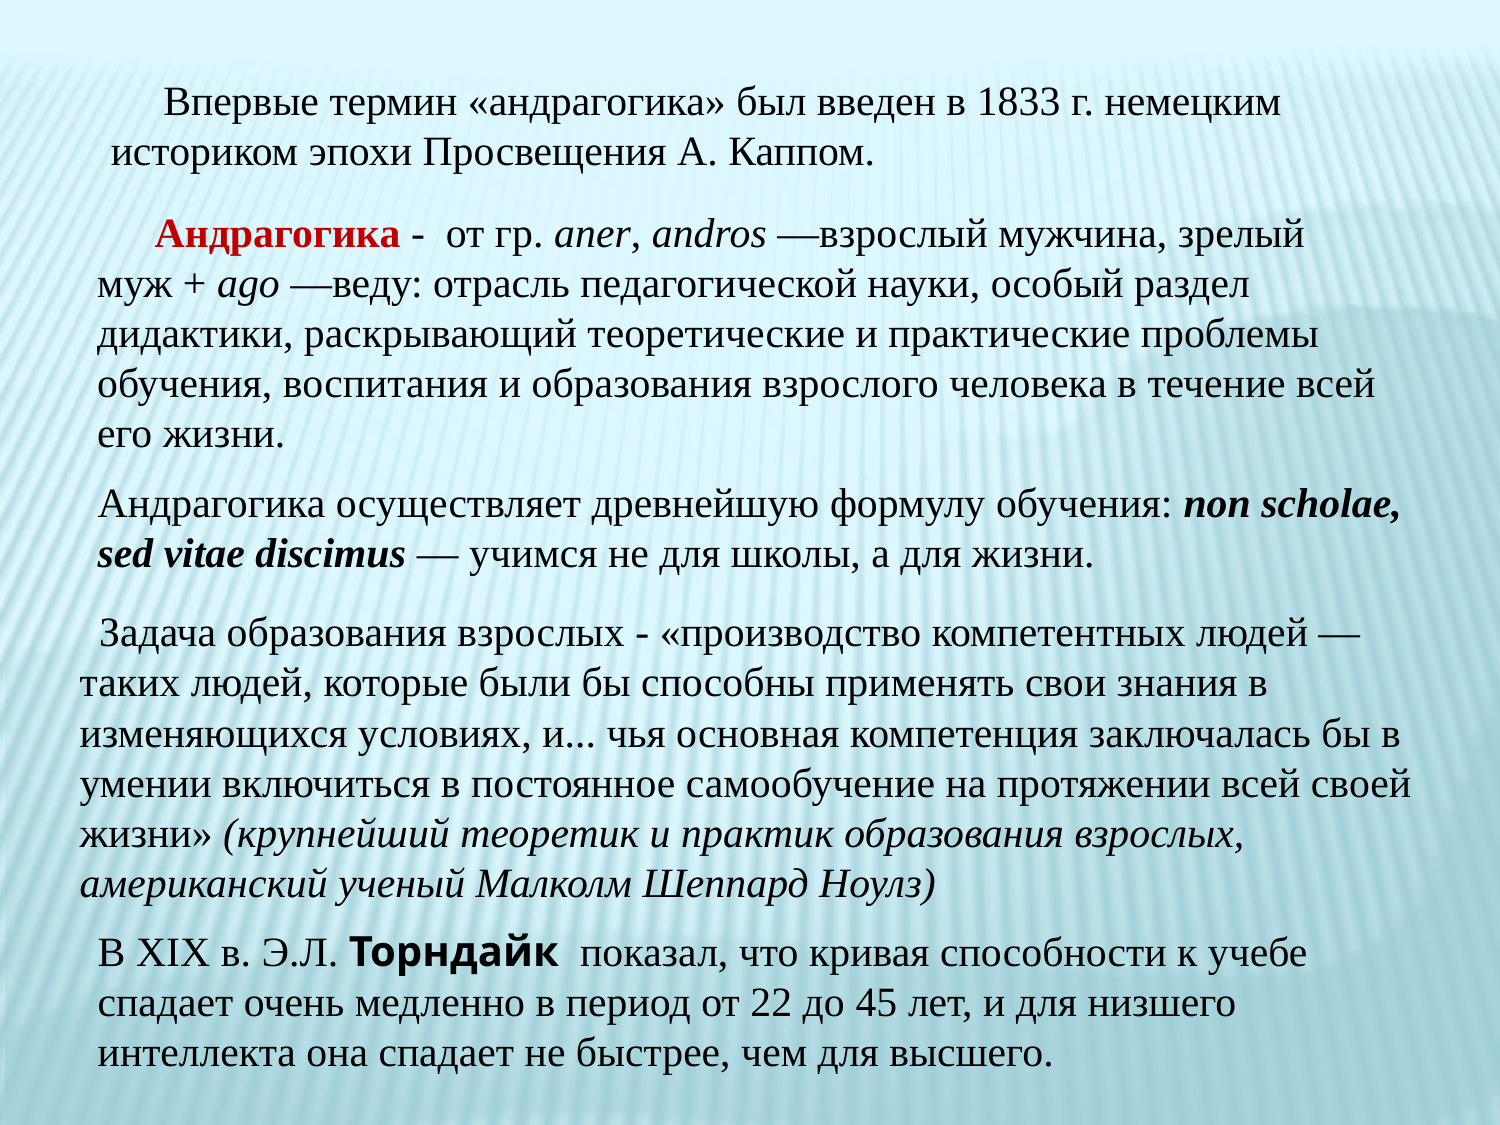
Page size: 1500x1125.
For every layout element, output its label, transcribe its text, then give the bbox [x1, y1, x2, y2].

text_box Впервые термин «андрагогика» был введен в 1833 г. немецким историком эпохи Просвещения А. Каппом. [96, 66, 1420, 182]
text_box Задача образования взрослых - «производство компетентных людей — таких людей, которые были бы способны применять свои знания в изменяющихся условиях, и... чья основная компетенция заключалась бы в умении включиться в постоянное самообучение на протяжении всей своей жизни» (крупнейший теоретик и практик образования взрослых, американский ученый Малколм Шеппард Ноулз) [64, 597, 1473, 913]
text_box Андрагогика осуществляет древнейшую формулу обучения: non scholae, sed vitae discimus — учимся не для школы, а для жизни. [83, 467, 1433, 583]
text_box В XIX в. Э.Л. Торндайк показал, что кривая способности к учебе спадает очень медленно в период от 22 до 45 лет, и для низшего интеллекта она спадает не быстрее, чем для высшего. [82, 916, 1459, 1082]
text_box Андрагогика - от гр. aner, andros —взрослый мужчина, зрелый муж + ago —веду: отрасль педагогической науки, особый раздел дидактики, раскрывающий теоретические и практические проблемы обучения, воспитания и образования взрослого человека в течение всей его жизни. [82, 198, 1400, 464]
